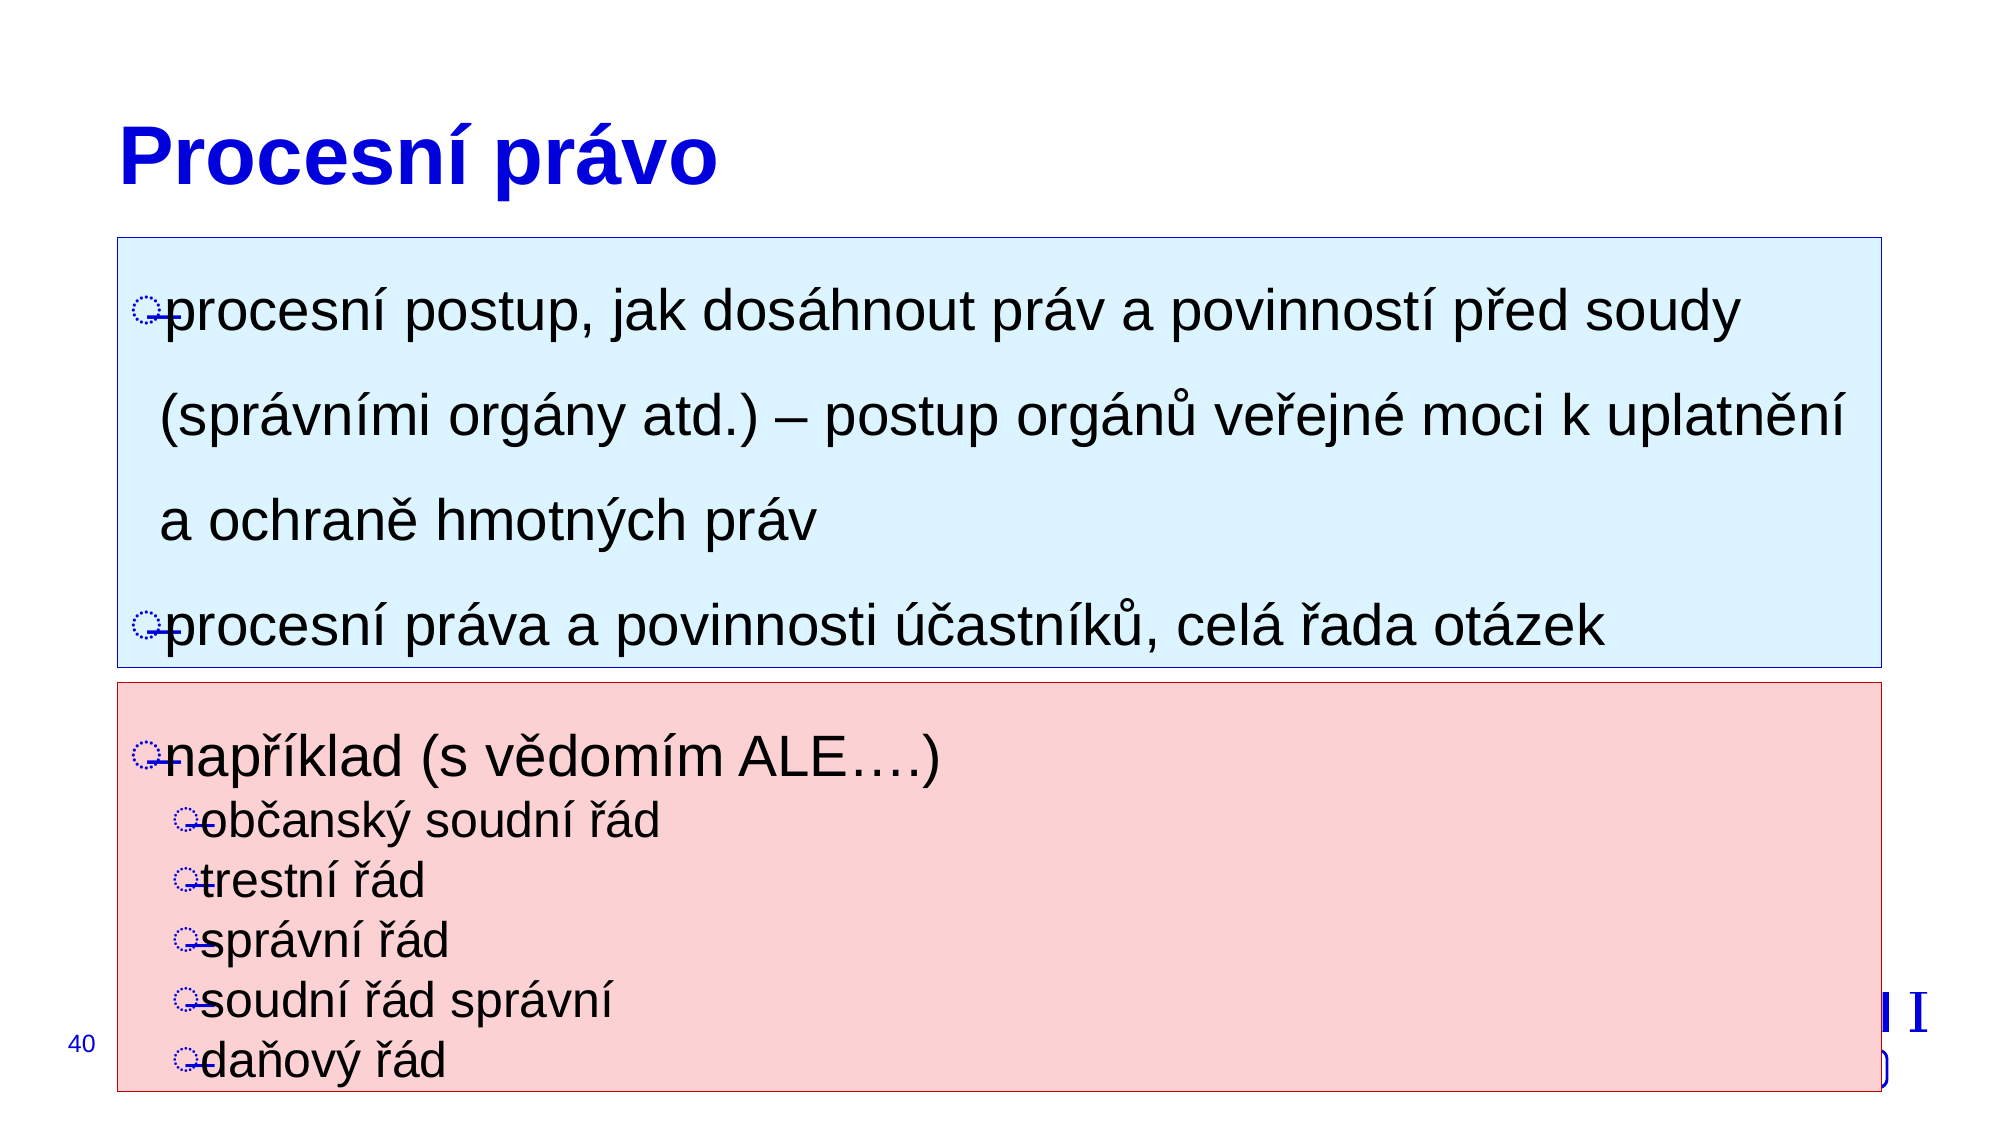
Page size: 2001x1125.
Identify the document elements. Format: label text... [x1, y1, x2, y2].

title Procesní právo [118, 118, 1883, 193]
slide_number 40 [67, 1021, 110, 1063]
text_box například (s vědomím ALE….) občanský soudní řád trestní řád správní řád soudní řád správní daňový řád [117, 682, 1882, 1092]
list procesní postup, jak dosáhnout práv a povinností před soudy (správními orgány atd.) – postup orgánů veřejné moci k uplatnění a ochraně hmotných práv procesní práva a povinnosti účastníků, celá řada otázek [117, 237, 1882, 668]
